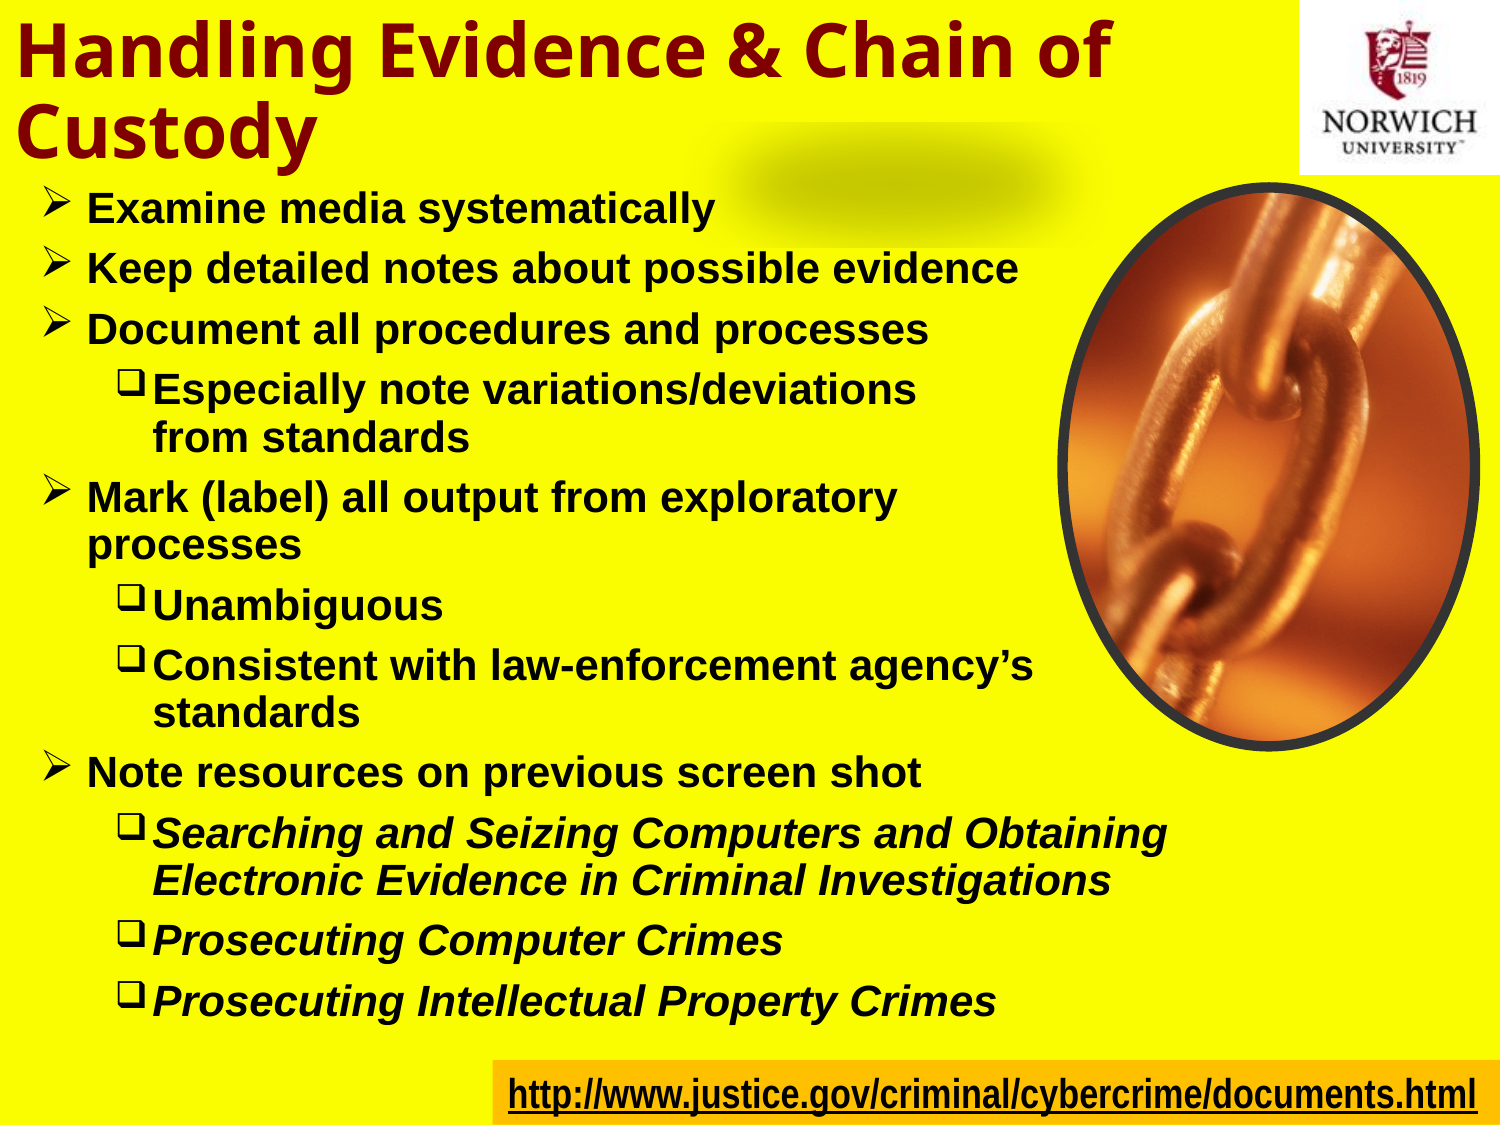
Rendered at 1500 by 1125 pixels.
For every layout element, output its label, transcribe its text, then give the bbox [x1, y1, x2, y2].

text_box http://www.justice.gov/criminal/cybercrime/documents.html [492, 1059, 1500, 1125]
picture [1062, 187, 1476, 747]
list Examine media systematically Keep detailed notes about possible evidence Document all procedures and processes Especially note variations/deviations from standards Mark (label) all output from exploratory processes Unambiguous Consistent with law-enforcement agency’s standards Note resources on previous screen shot Searching and Seizing Computers and Obtaining Electronic Evidence in Criminal Investigations Prosecuting Computer Crimes Prosecuting Intellectual Property Crimes [24, 178, 1351, 1067]
picture [1299, 0, 1500, 175]
title Handling Evidence & Chain of Custody [0, 0, 1176, 188]
